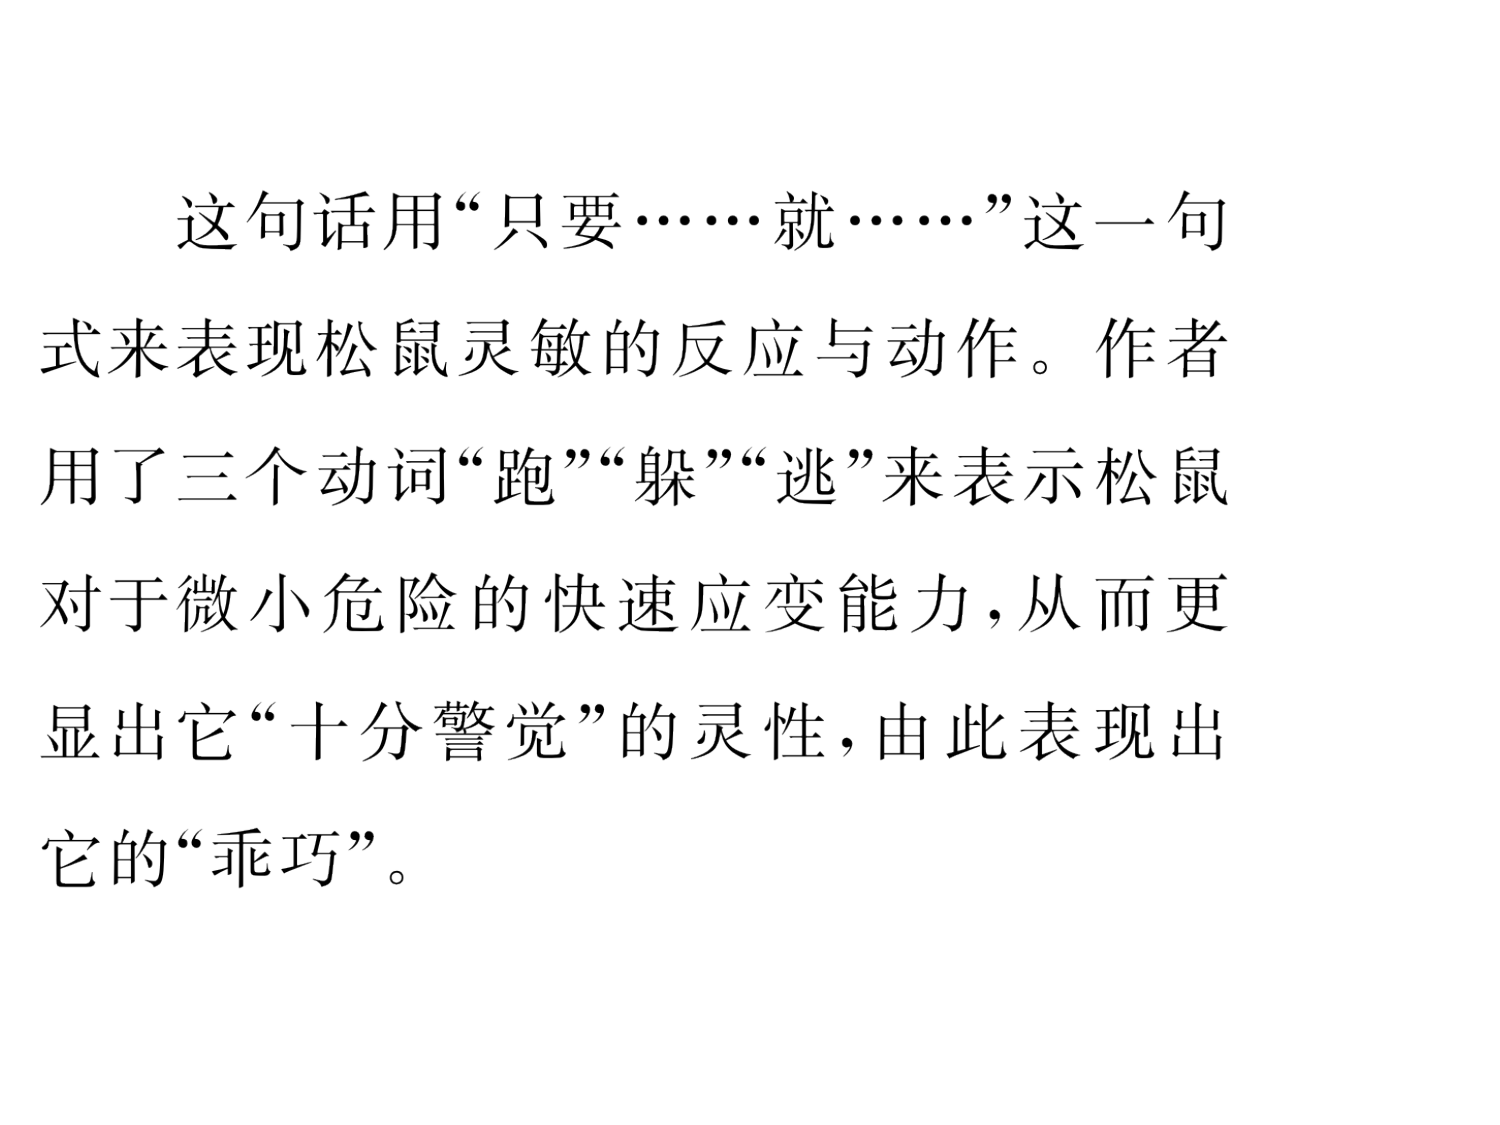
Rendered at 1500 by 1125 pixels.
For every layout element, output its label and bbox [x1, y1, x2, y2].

picture [35, 177, 1453, 934]
